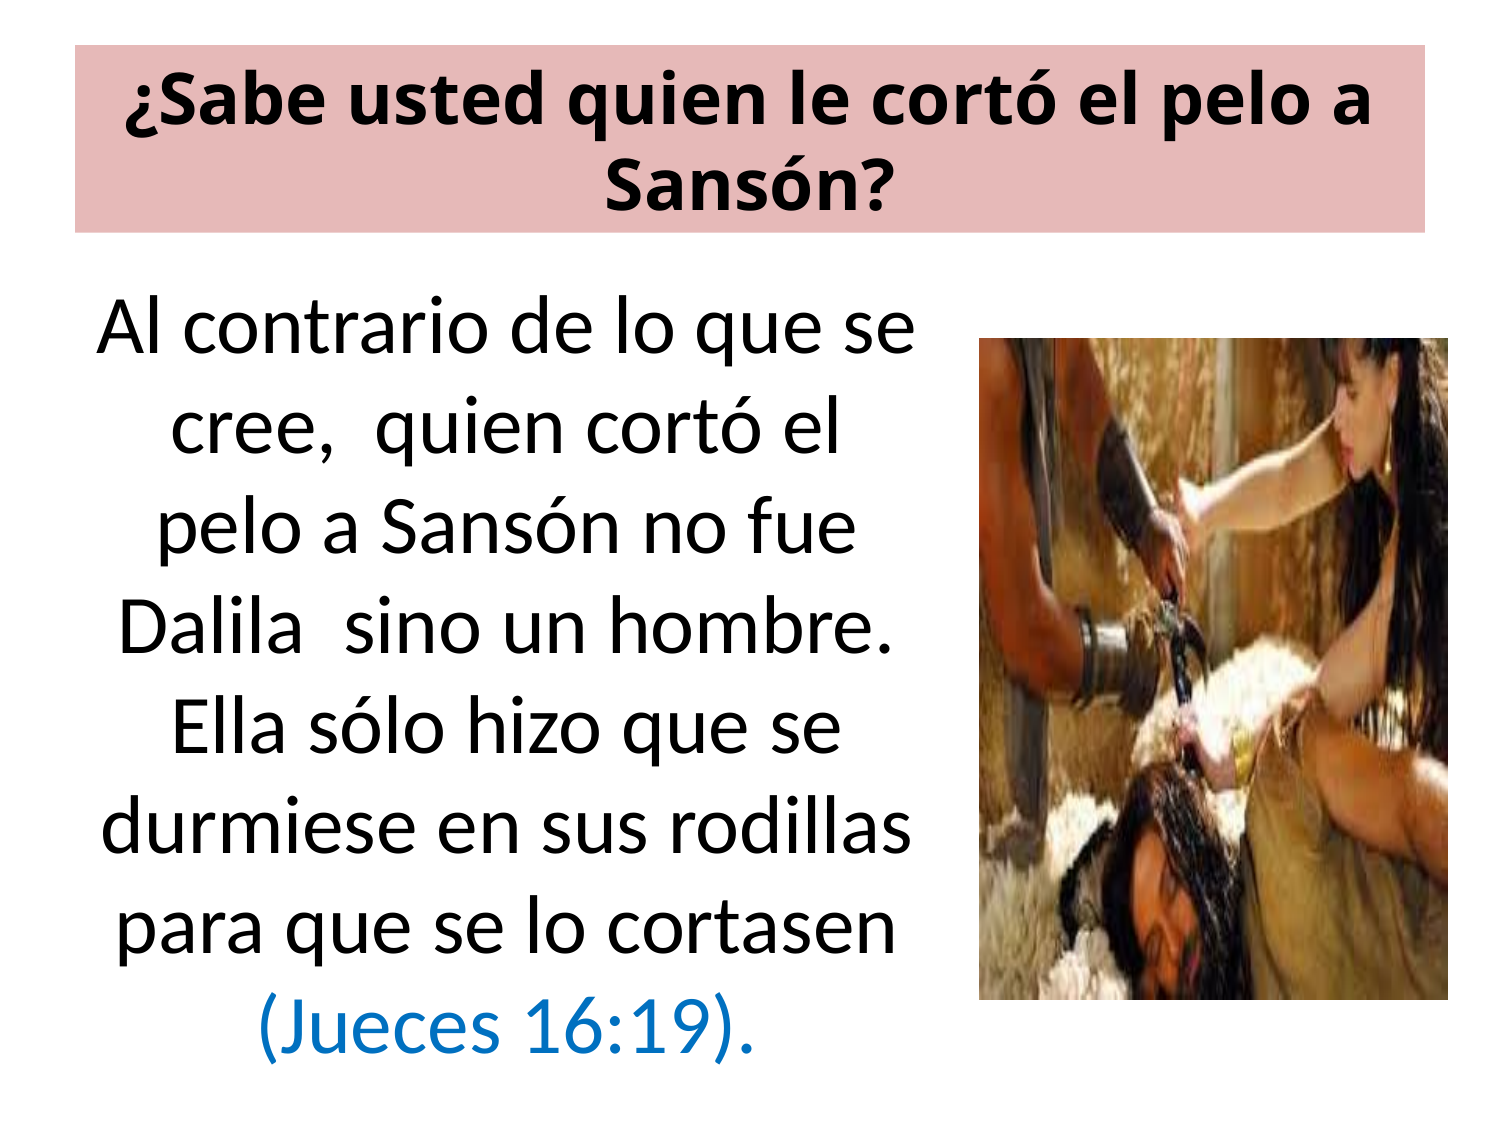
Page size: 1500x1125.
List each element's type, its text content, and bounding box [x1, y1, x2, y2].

title ¿Sabe usted quien le cortó el pelo a Sansón? [75, 45, 1425, 233]
picture [978, 337, 1449, 1000]
list Al contrario de lo que se cree, quien cortó el pelo a Sansón no fue Dalila sino un hombre. Ella sólo hizo que se durmiese en sus rodillas para que se lo cortasen (Jueces 16:19). [75, 262, 939, 1083]
